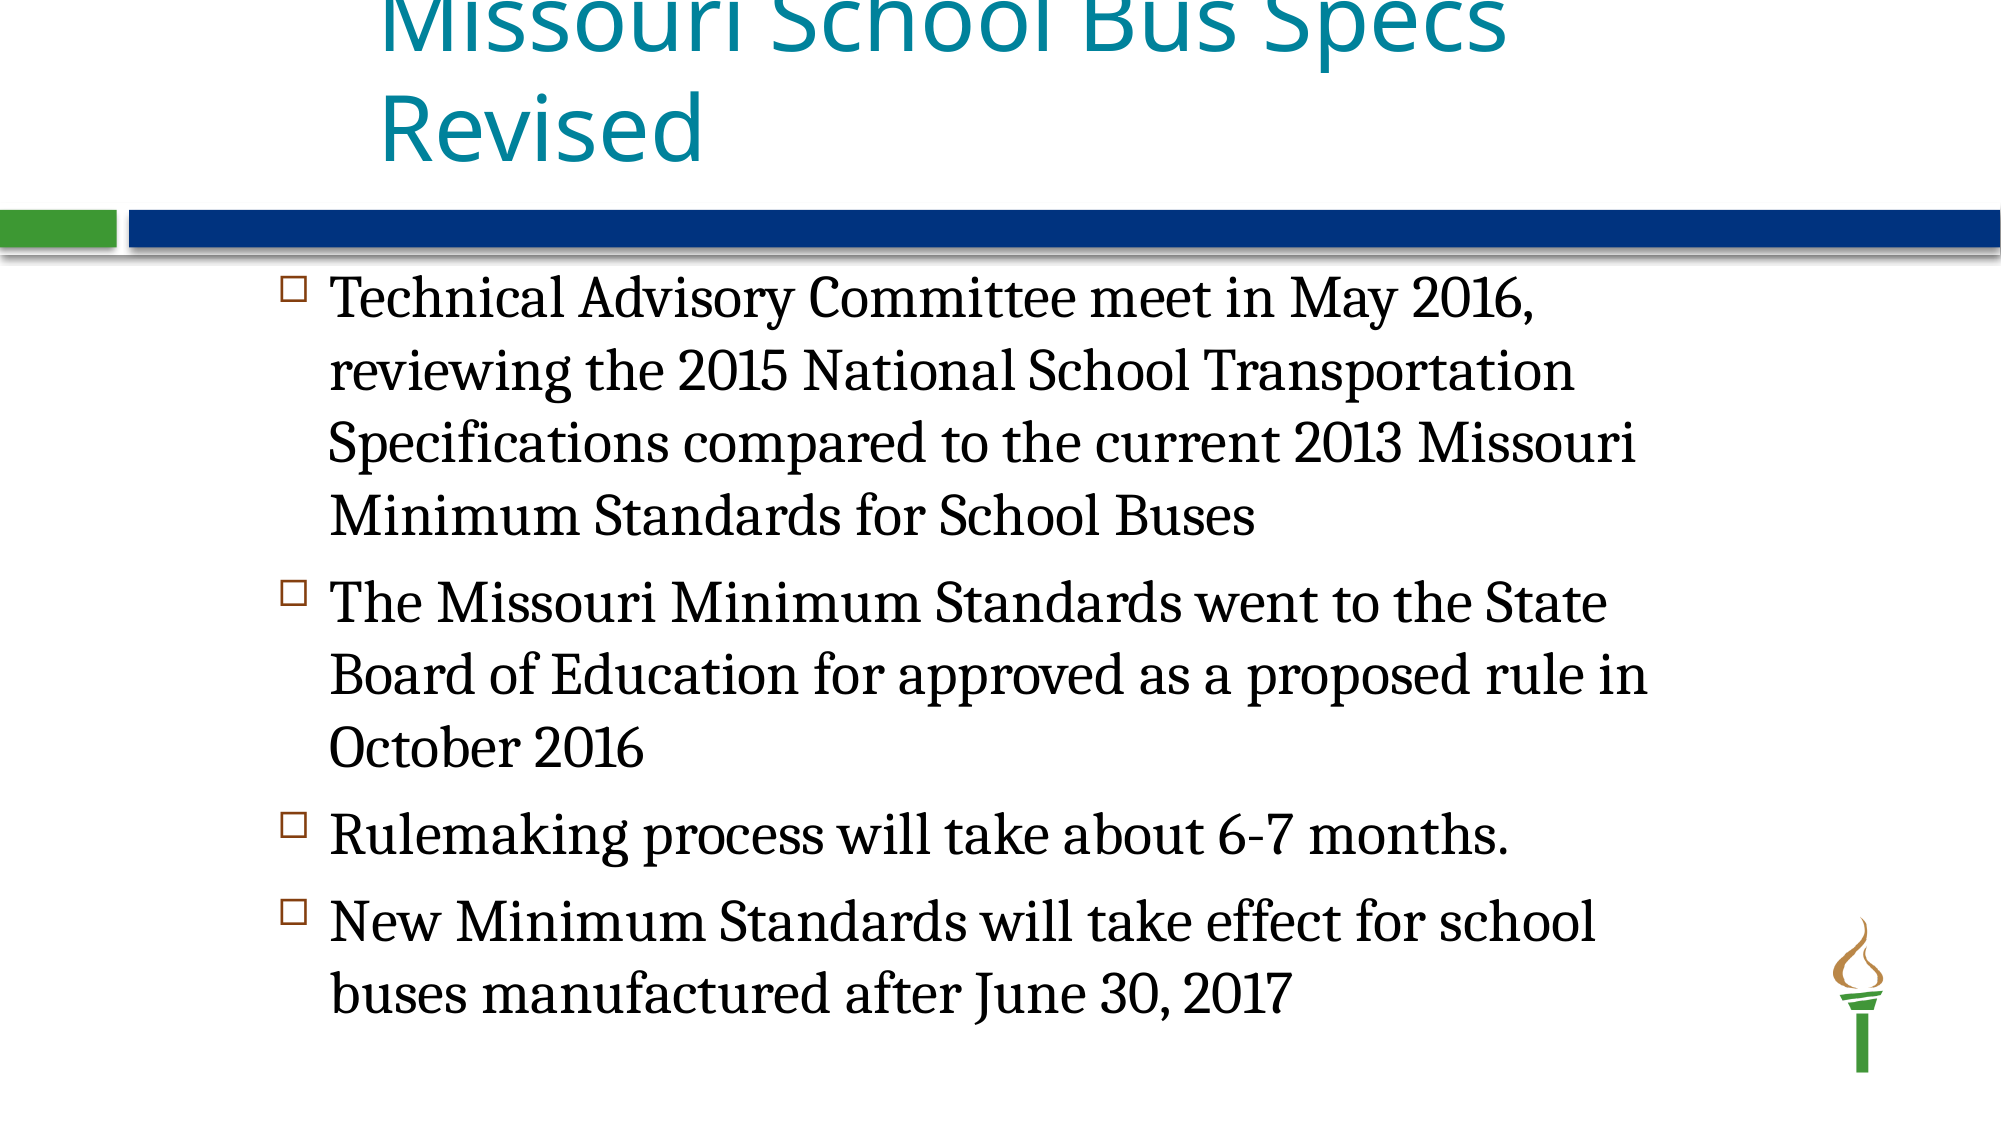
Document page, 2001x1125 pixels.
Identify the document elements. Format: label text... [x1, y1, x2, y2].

title Missouri School Bus Specs Revised [362, 24, 1701, 188]
list Technical Advisory Committee meet in May 2016, reviewing the 2015 National School Transportation Specifications compared to the current 2013 Missouri Minimum Standards for School Buses The Missouri Minimum Standards went to the State Board of Education for approved as a proposed rule in October 2016 Rulemaking process will take about 6-7 months. New Minimum Standards will take effect for school buses manufactured after June 30, 2017 [262, 249, 1701, 1026]
picture [1833, 912, 1889, 1076]
